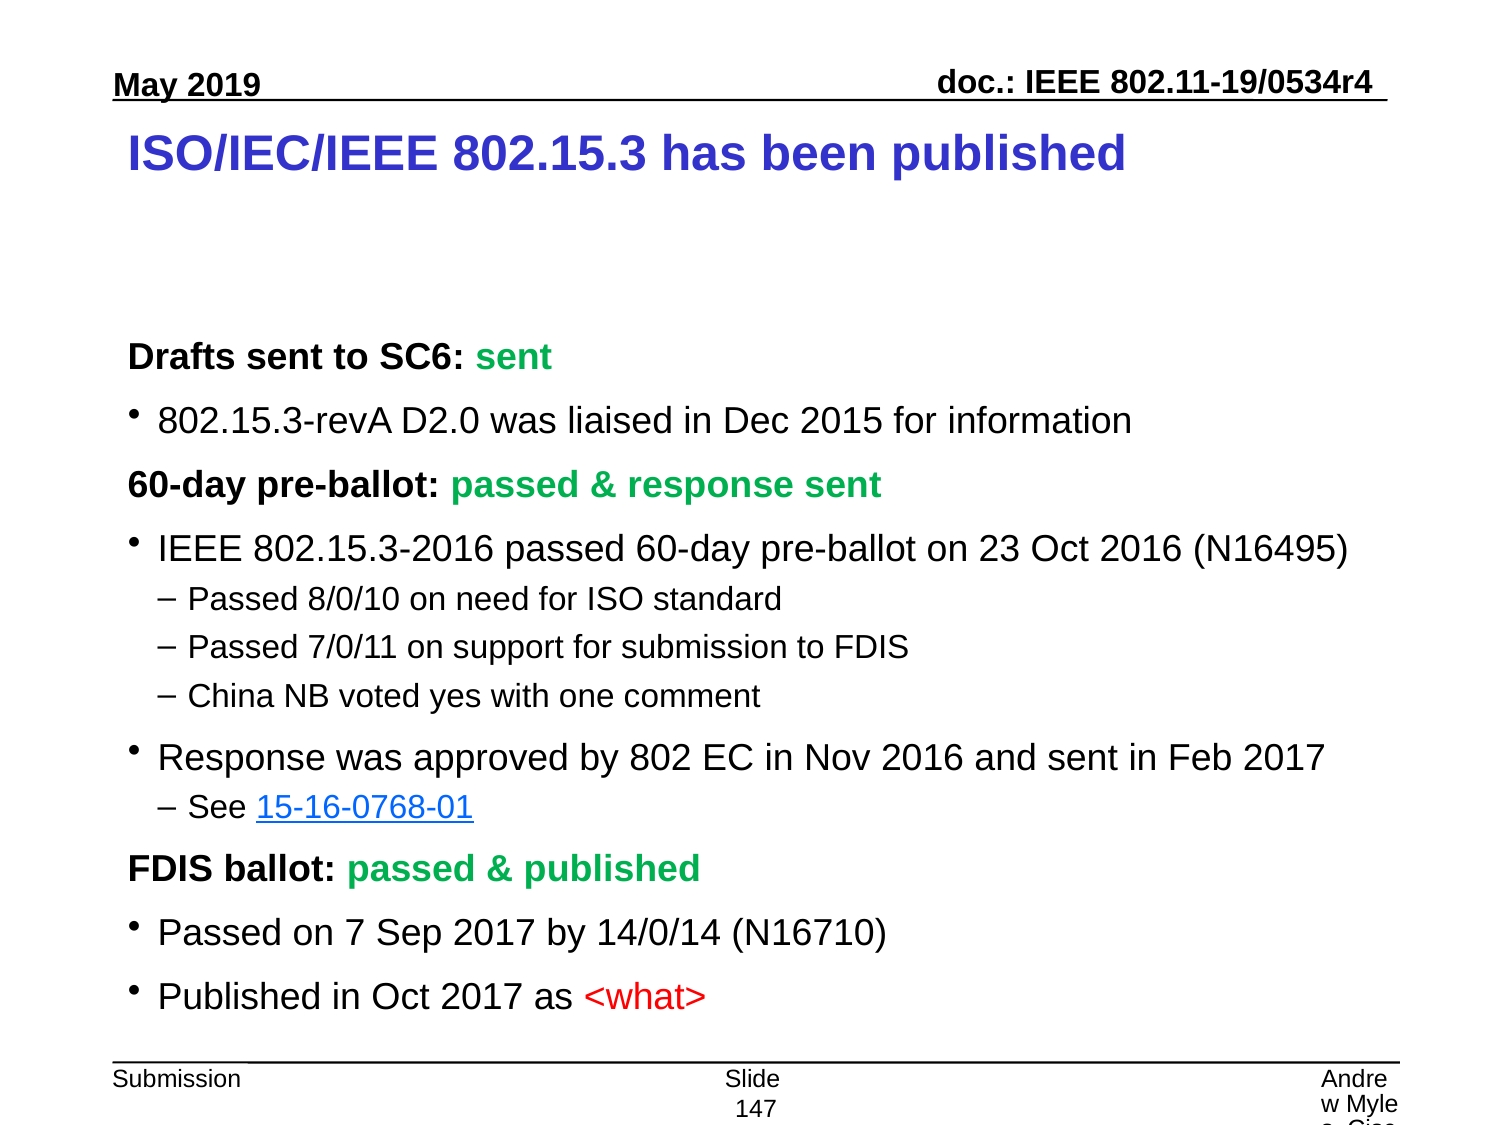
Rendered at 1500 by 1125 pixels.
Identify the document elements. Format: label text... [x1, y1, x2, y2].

title ISO/IEC/IEEE 802.15.3 has been published [112, 112, 1388, 288]
list Drafts sent to SC6: sent 802.15.3-revA D2.0 was liaised in Dec 2015 for information 60-day pre-ballot: passed & response sent IEEE 802.15.3-2016 passed 60-day pre-ballot on 23 Oct 2016 (N16495) Passed 8/0/10 on need for ISO standard Passed 7/0/11 on support for submission to FDIS China NB voted yes with one comment Response was approved by 802 EC in Nov 2016 and sent in Feb 2017 See 15-16-0768-01 FDIS ballot: passed & published Passed on 7 Sep 2017 by 14/0/14 (N16710) Published in Oct 2017 as <what> [112, 324, 1388, 1000]
slide_number Slide 147 [709, 1061, 803, 1093]
footer Andrew Myles, Cisco [1320, 1061, 1402, 1093]
